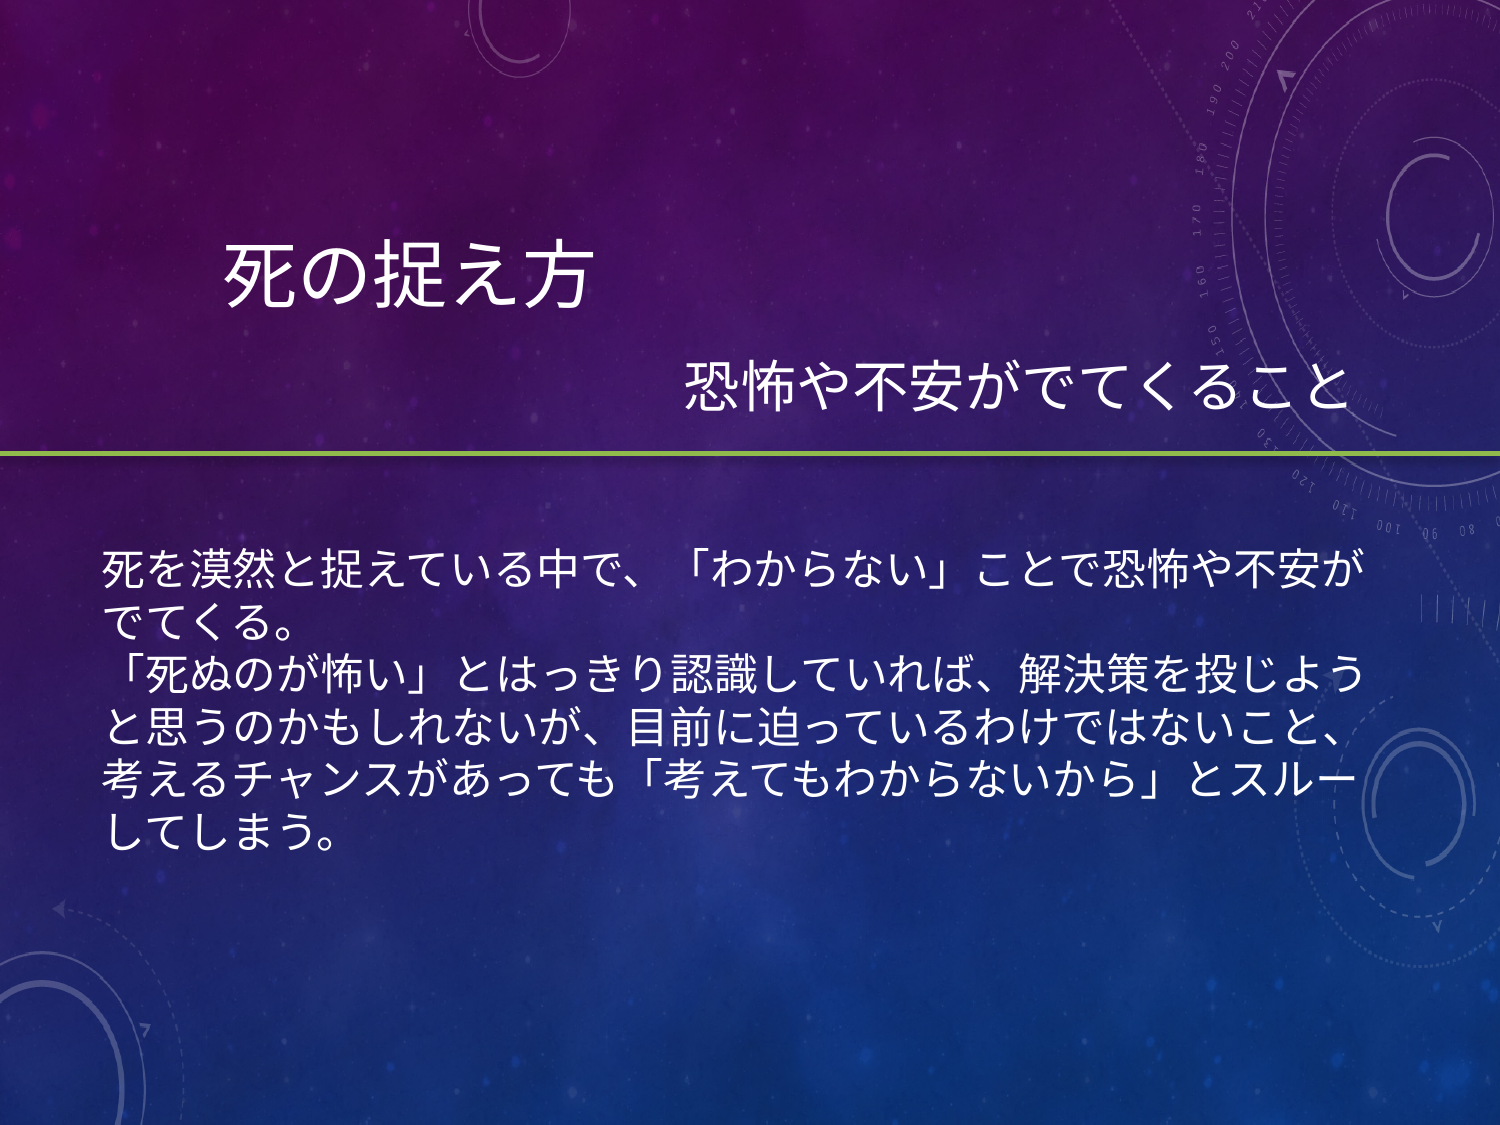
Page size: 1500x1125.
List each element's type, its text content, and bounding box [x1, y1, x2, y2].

picture [0, 0, 1500, 451]
picture [0, 456, 1500, 1125]
text_box 死を漠然と捉えている中で、「わからない」ことで恐怖や不安がでてくる。 「死ぬのが怖い」とはっきり認識していれば、解決策を投じようと思うのかもしれないが、目前に迫っているわけではないこと、考えるチャンスがあっても「考えてもわからないから」とスルーしてしまう。 [86, 534, 1414, 865]
text_box 死の捉え方 [208, 220, 613, 325]
text_box 恐怖や不安がでてくること [669, 343, 1371, 426]
